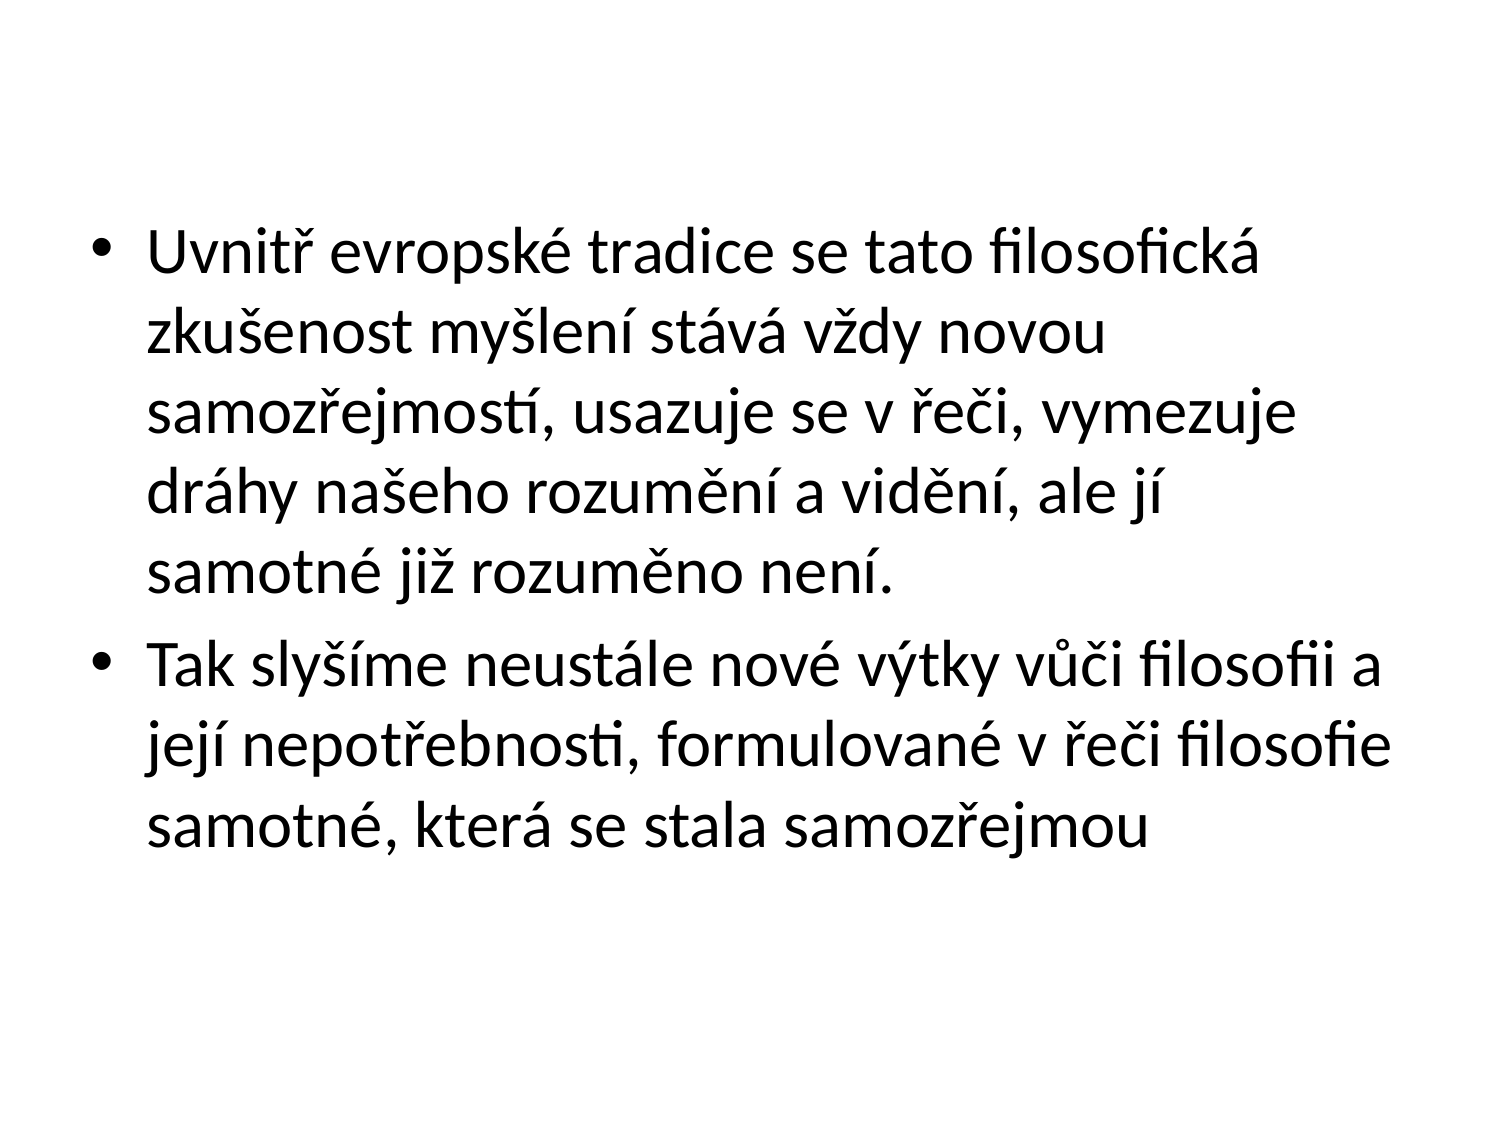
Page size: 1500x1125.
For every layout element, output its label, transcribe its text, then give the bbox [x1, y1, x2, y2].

list Uvnitř evropské tradice se tato filosofická zkušenost myšlení stává vždy novou samozřejmostí, usazuje se v řeči, vymezuje dráhy našeho rozumění a vidění, ale jí samotné již rozuměno není. Tak slyšíme neustále nové výtky vůči filosofii a její nepotřebnosti, formulované v řeči filosofie samotné, která se stala samozřejmou [75, 105, 1425, 1005]
